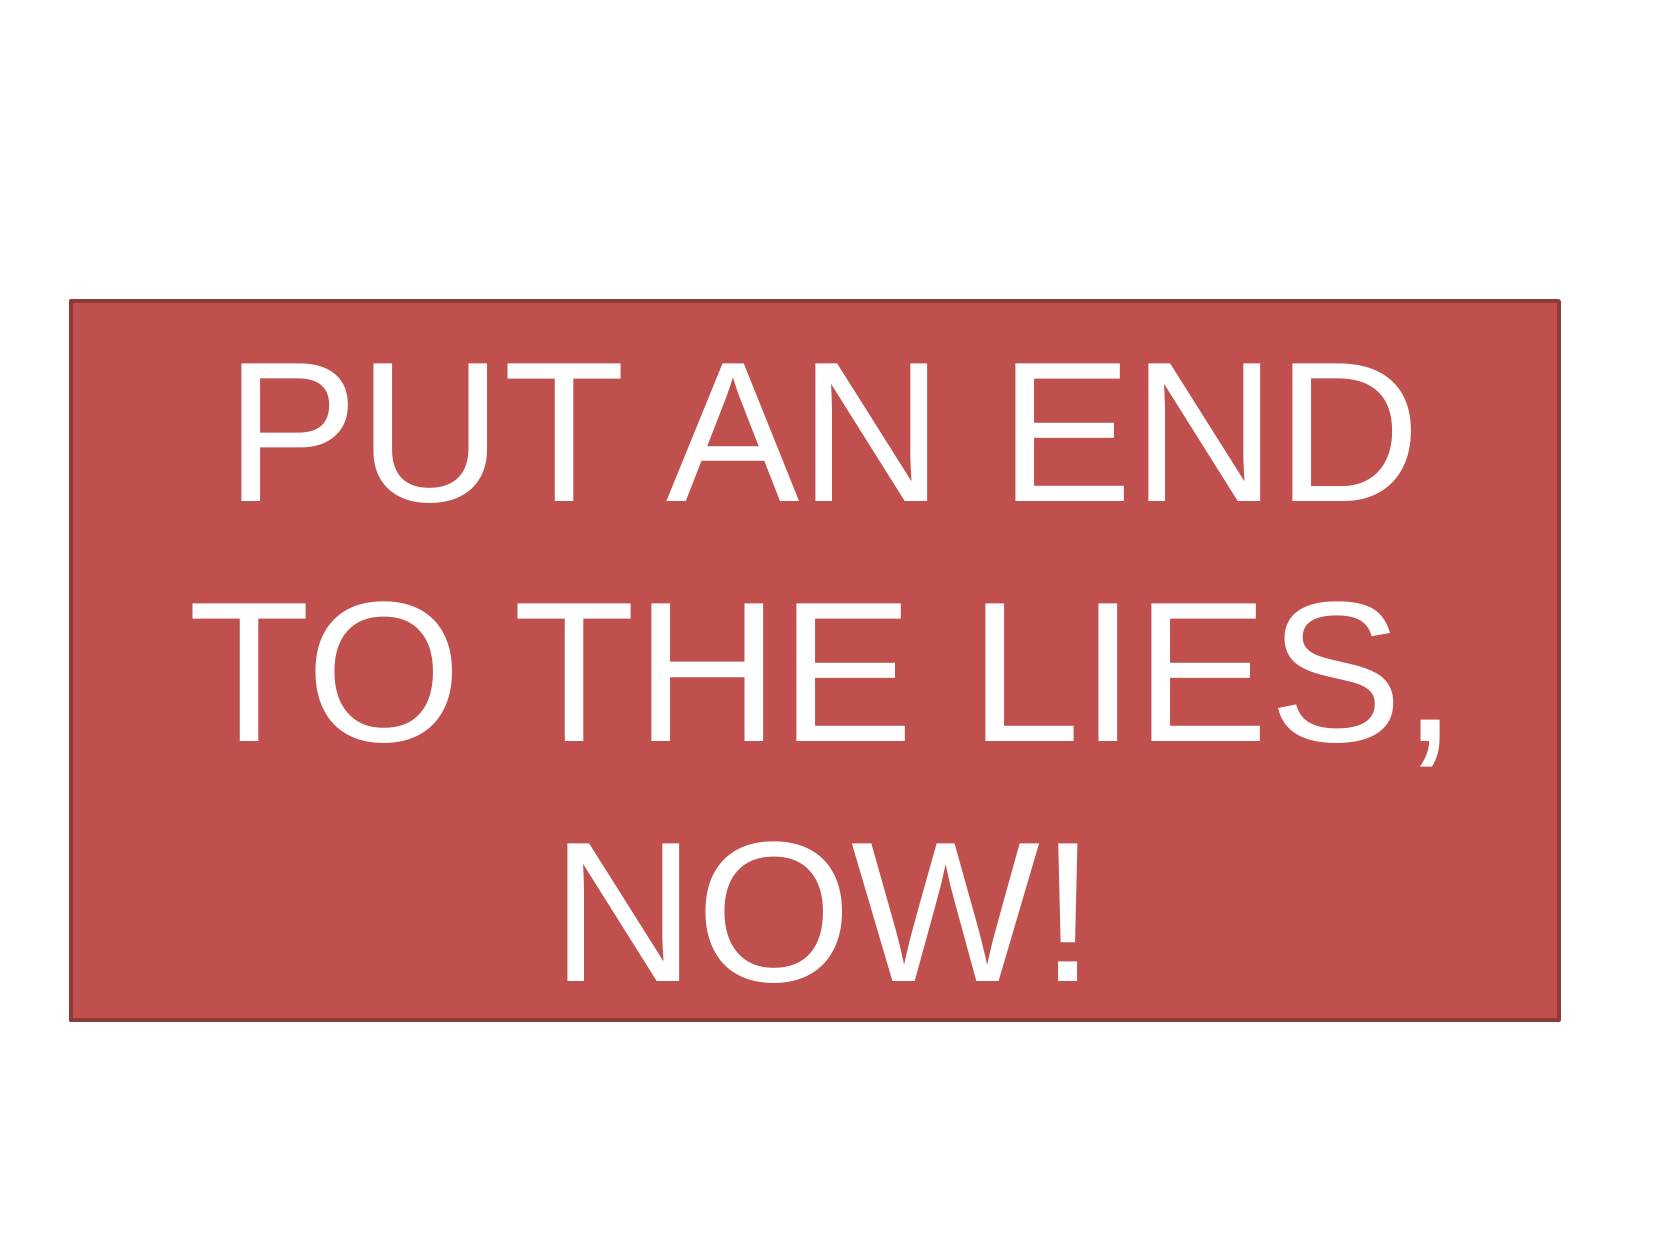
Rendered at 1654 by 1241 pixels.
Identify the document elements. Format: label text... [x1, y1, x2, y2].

list PUT AN END TO THE LIES, NOW! [69, 299, 1561, 1022]
